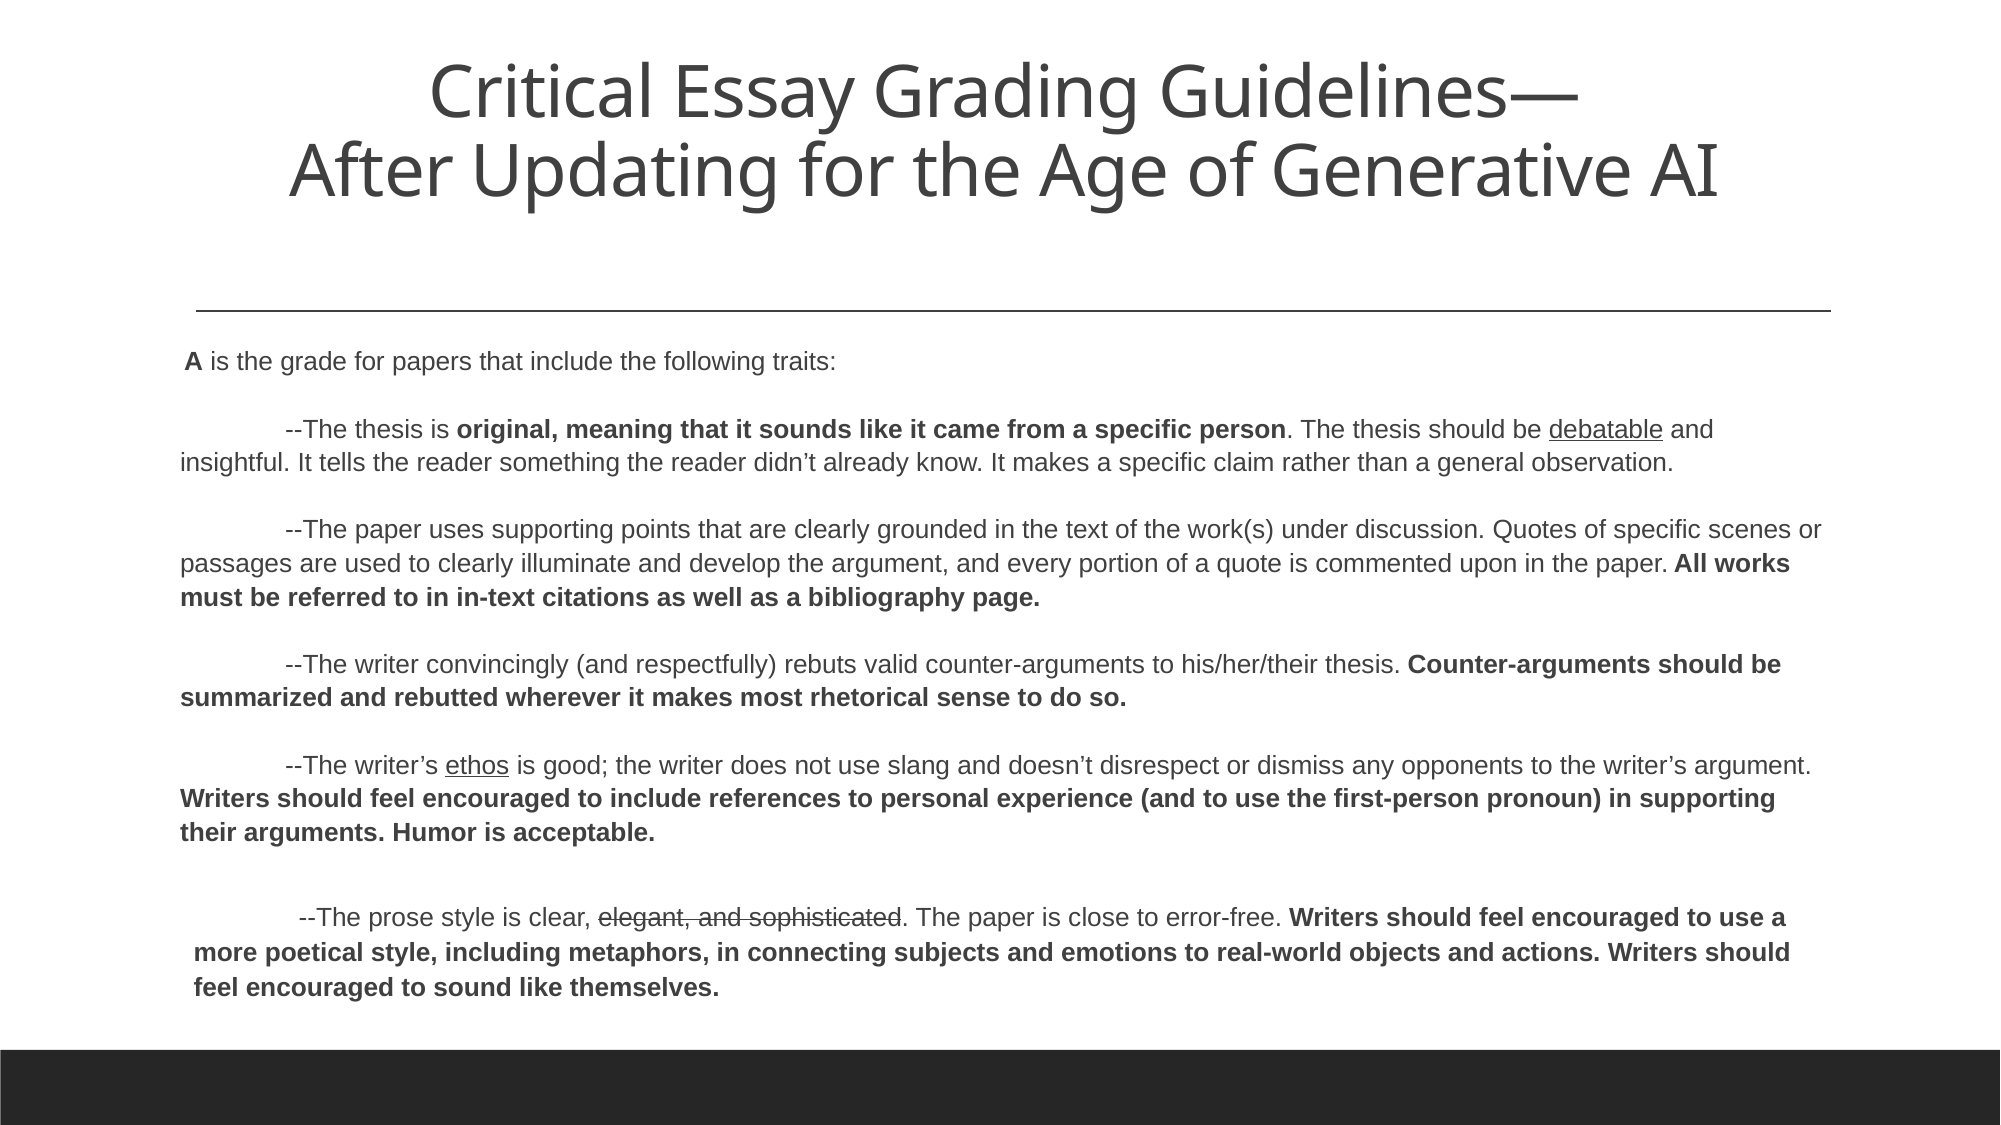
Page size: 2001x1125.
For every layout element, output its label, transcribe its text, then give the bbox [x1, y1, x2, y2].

list A is the grade for papers that include the following traits: --The thesis is original, meaning that it sounds like it came from a specific person. The thesis should be debatable and insightful. It tells the reader something the reader didn’t already know. It makes a specific claim rather than a general observation. --The paper uses supporting points that are clearly grounded in the text of the work(s) under discussion. Quotes of specific scenes or passages are used to clearly illuminate and develop the argument, and every portion of a quote is commented upon in the paper. All works must be referred to in in-text citations as well as a bibliography page. --The writer convincingly (and respectfully) rebuts valid counter-arguments to his/her/their thesis. Counter-arguments should be summarized and rebutted wherever it makes most rhetorical sense to do so. --The writer’s ethos is good; the writer does not use slang and doesn’t disrespect or dismiss any opponents to the writer’s argument. Writers should feel encouraged to include references to personal experience (and to use the first-person pronoun) in supporting their arguments. Humor is acceptable. --The prose style is clear, elegant, and sophisticated. The paper is close to error-free. Writers should feel encouraged to use a more poetical style, including metaphors, in connecting subjects and emotions to real-world objects and actions. Writers should feel encouraged to sound like themselves. [180, 267, 1830, 1017]
title Critical Essay Grading Guidelines— After Updating for the Age of Generative AI [180, 47, 1830, 220]
